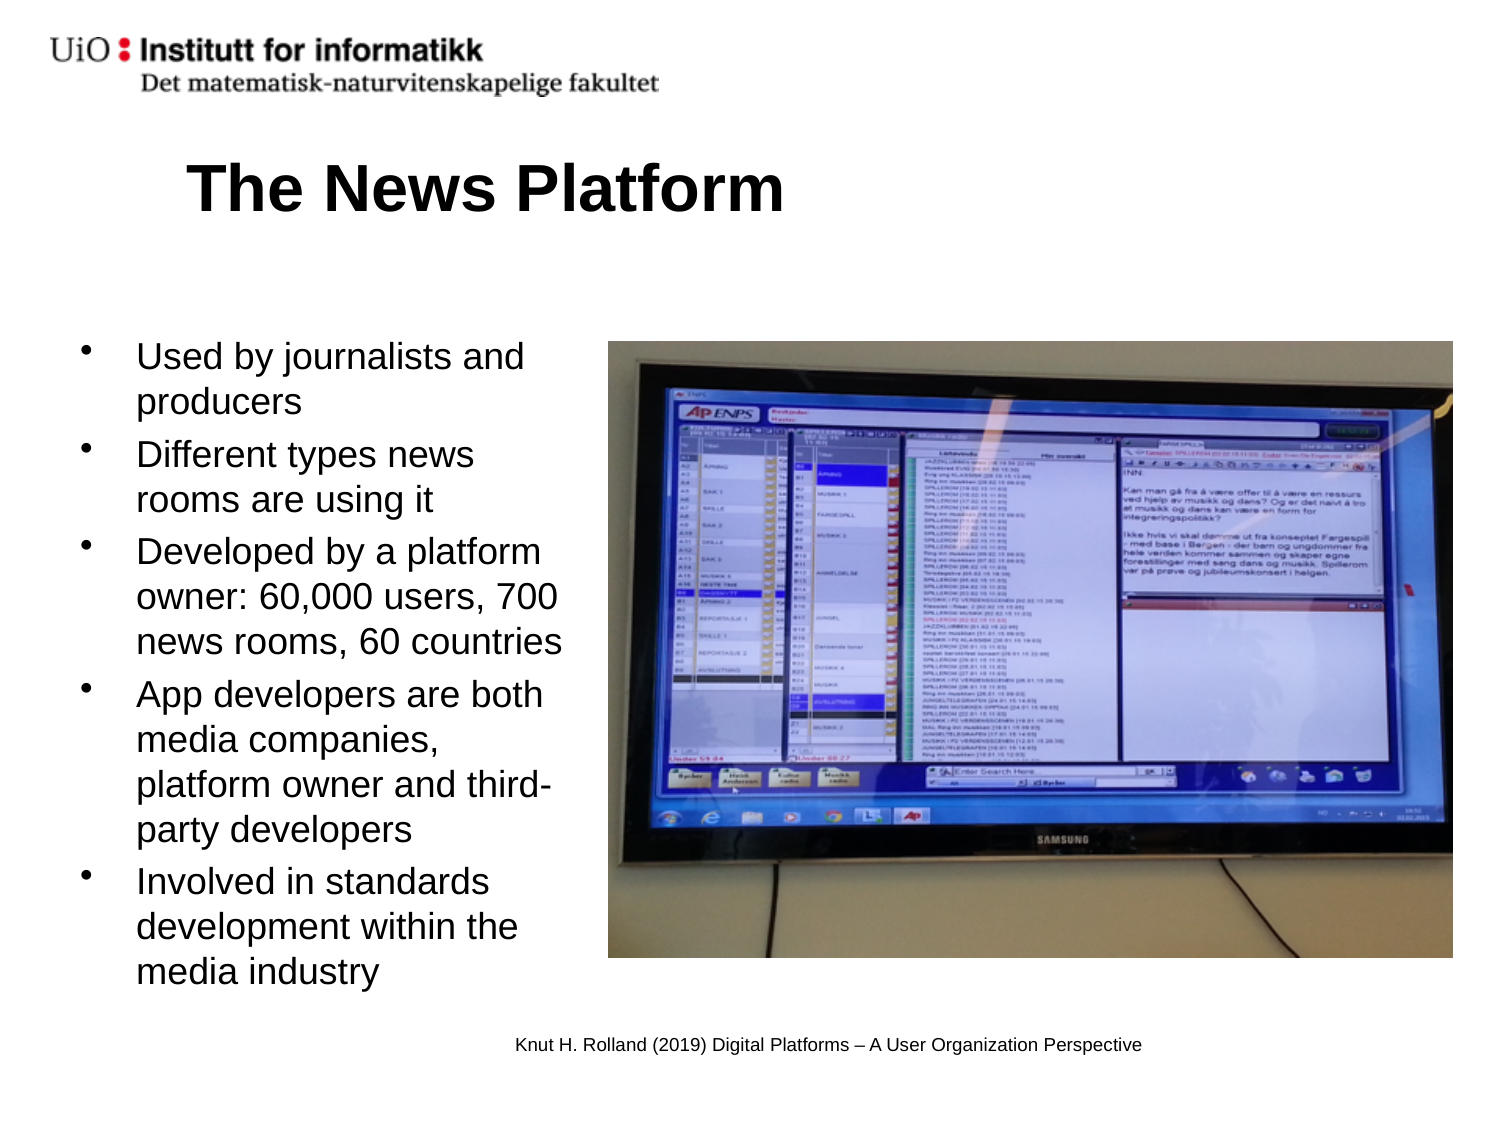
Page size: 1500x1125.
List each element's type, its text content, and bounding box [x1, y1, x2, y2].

picture [50, 37, 659, 97]
picture [608, 341, 1454, 958]
title The News Platform [170, 90, 1434, 279]
footer Knut H. Rolland (2019) Digital Platforms – A User Organization Perspective [499, 1024, 1288, 1101]
list Used by journalists and producers Different types news rooms are using it Developed by a platform owner: 60,000 users, 700 news rooms, 60 countries App developers are both media companies, platform owner and third-party developers Involved in standards development within the media industry [64, 324, 594, 1001]
